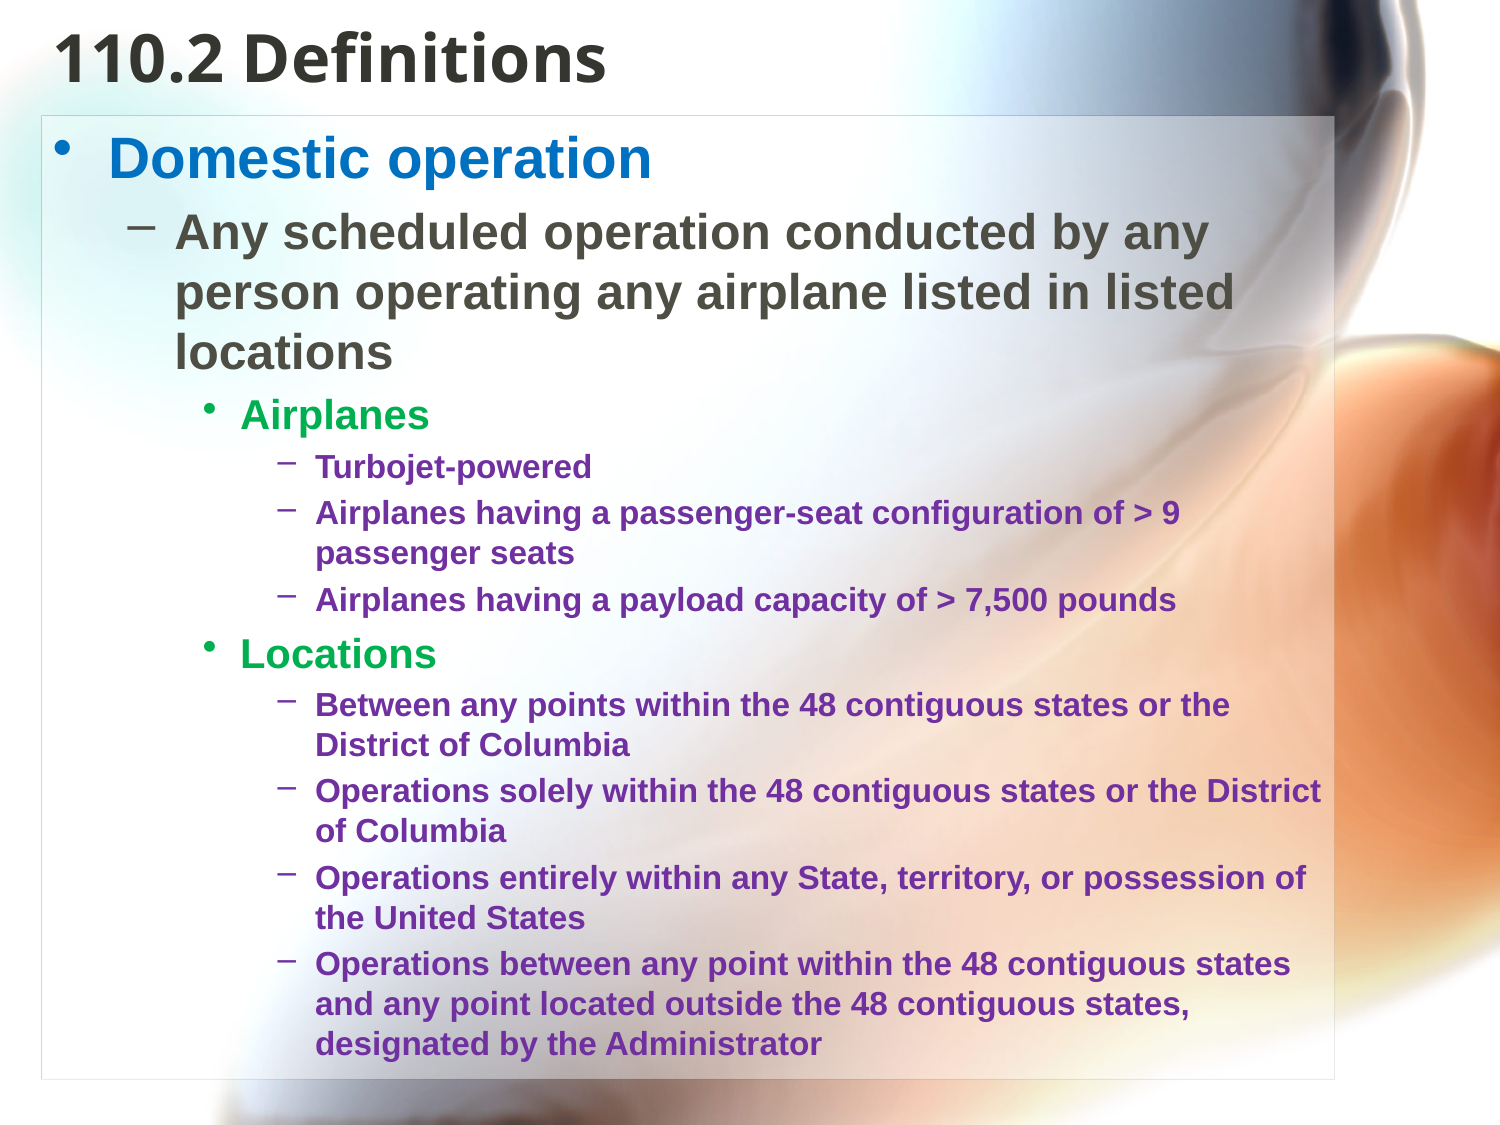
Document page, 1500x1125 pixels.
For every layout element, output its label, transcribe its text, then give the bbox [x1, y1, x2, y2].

title 110.2 Definitions [37, 0, 1325, 112]
picture [0, 0, 1500, 1125]
list Domestic operation Any scheduled operation conducted by any person operating any airplane listed in listed locations Airplanes Turbojet-powered Airplanes having a passenger-seat configuration of > 9 passenger seats Airplanes having a payload capacity of > 7,500 pounds Locations Between any points within the 48 contiguous states or the District of Columbia Operations solely within the 48 contiguous states or the District of Columbia Operations entirely within any State, territory, or possession of the United States Operations between any point within the 48 contiguous states and any point located outside the 48 contiguous states, designated by the Administrator [37, 112, 1363, 1075]
